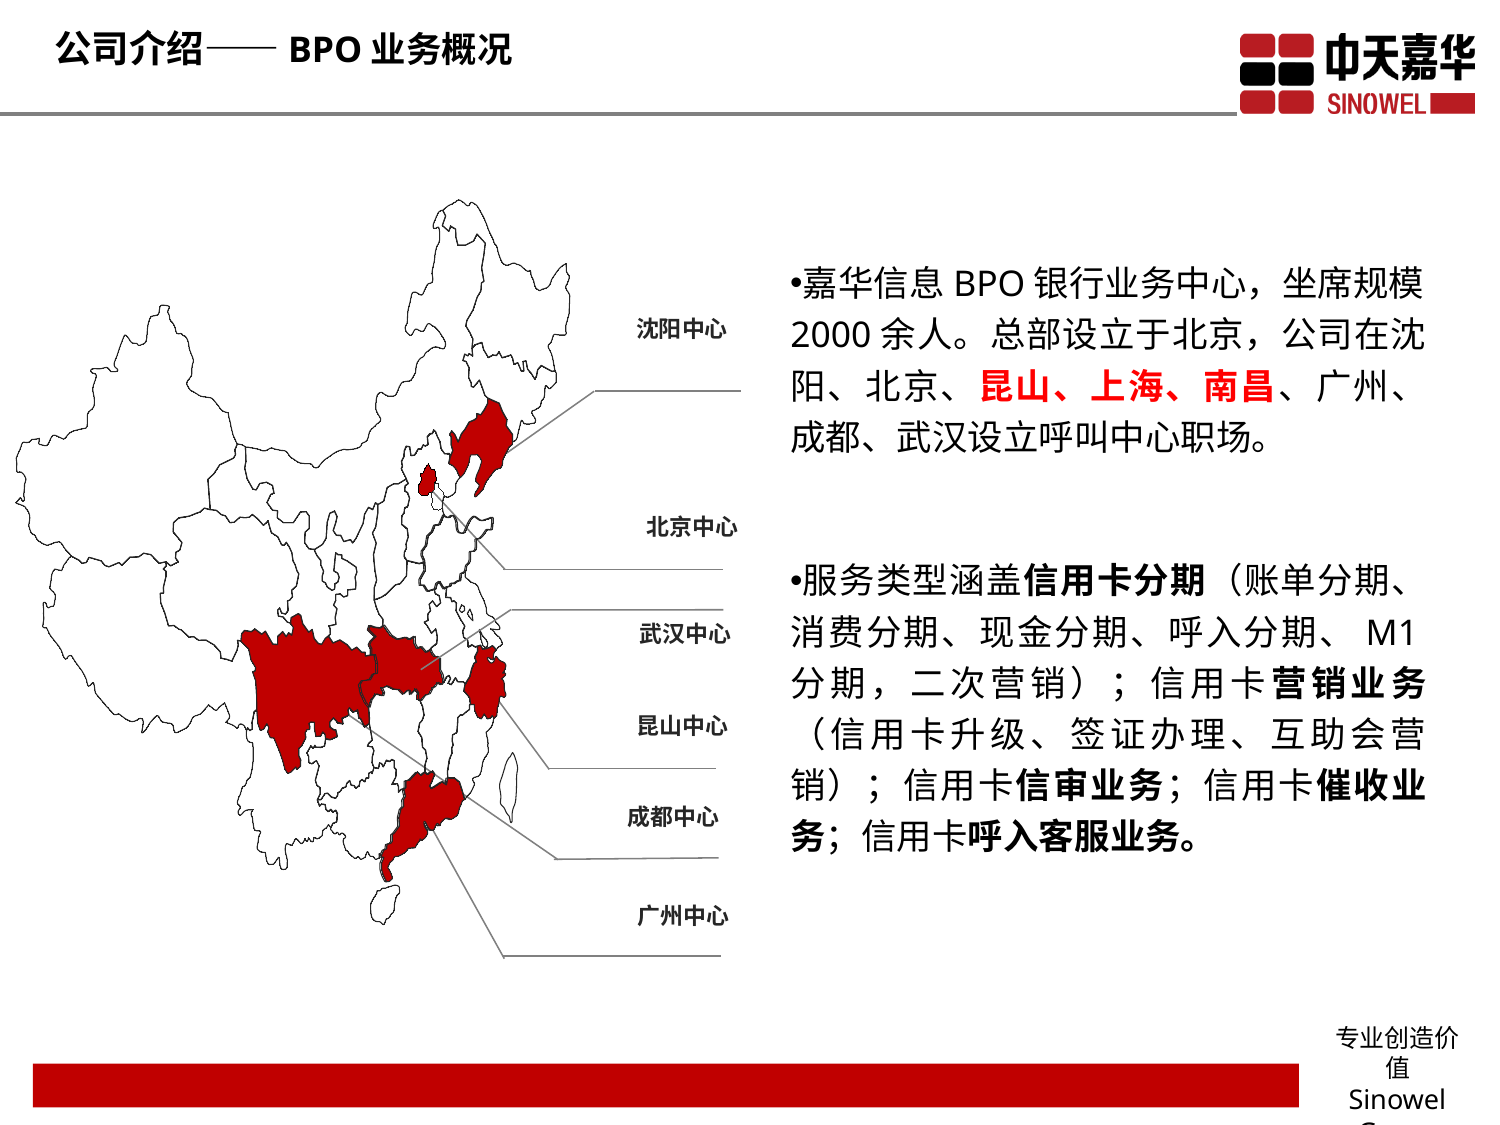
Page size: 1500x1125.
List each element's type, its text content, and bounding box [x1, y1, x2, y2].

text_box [15, 199, 570, 925]
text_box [326, 311, 776, 959]
picture [1240, 33, 1475, 114]
text_box 嘉华信息BPO银行业务中心，坐席规模2000余人。总部设立于北京，公司在沈阳、北京、昆山、上海、南昌、广州、成都、武汉设立呼叫中心职场。 服务类型涵盖信用卡分期（账单分期、消费分期、现金分期、呼入分期、M1分期，二次营销）；信用卡营销业务（信用卡升级、签证办理、互助会营销）；信用卡信审业务；信用卡催收业务；信用卡呼入客服业务。 [740, 246, 1440, 961]
text_box 公司介绍——BPO业务概况 [41, 19, 529, 77]
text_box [420, 609, 512, 670]
